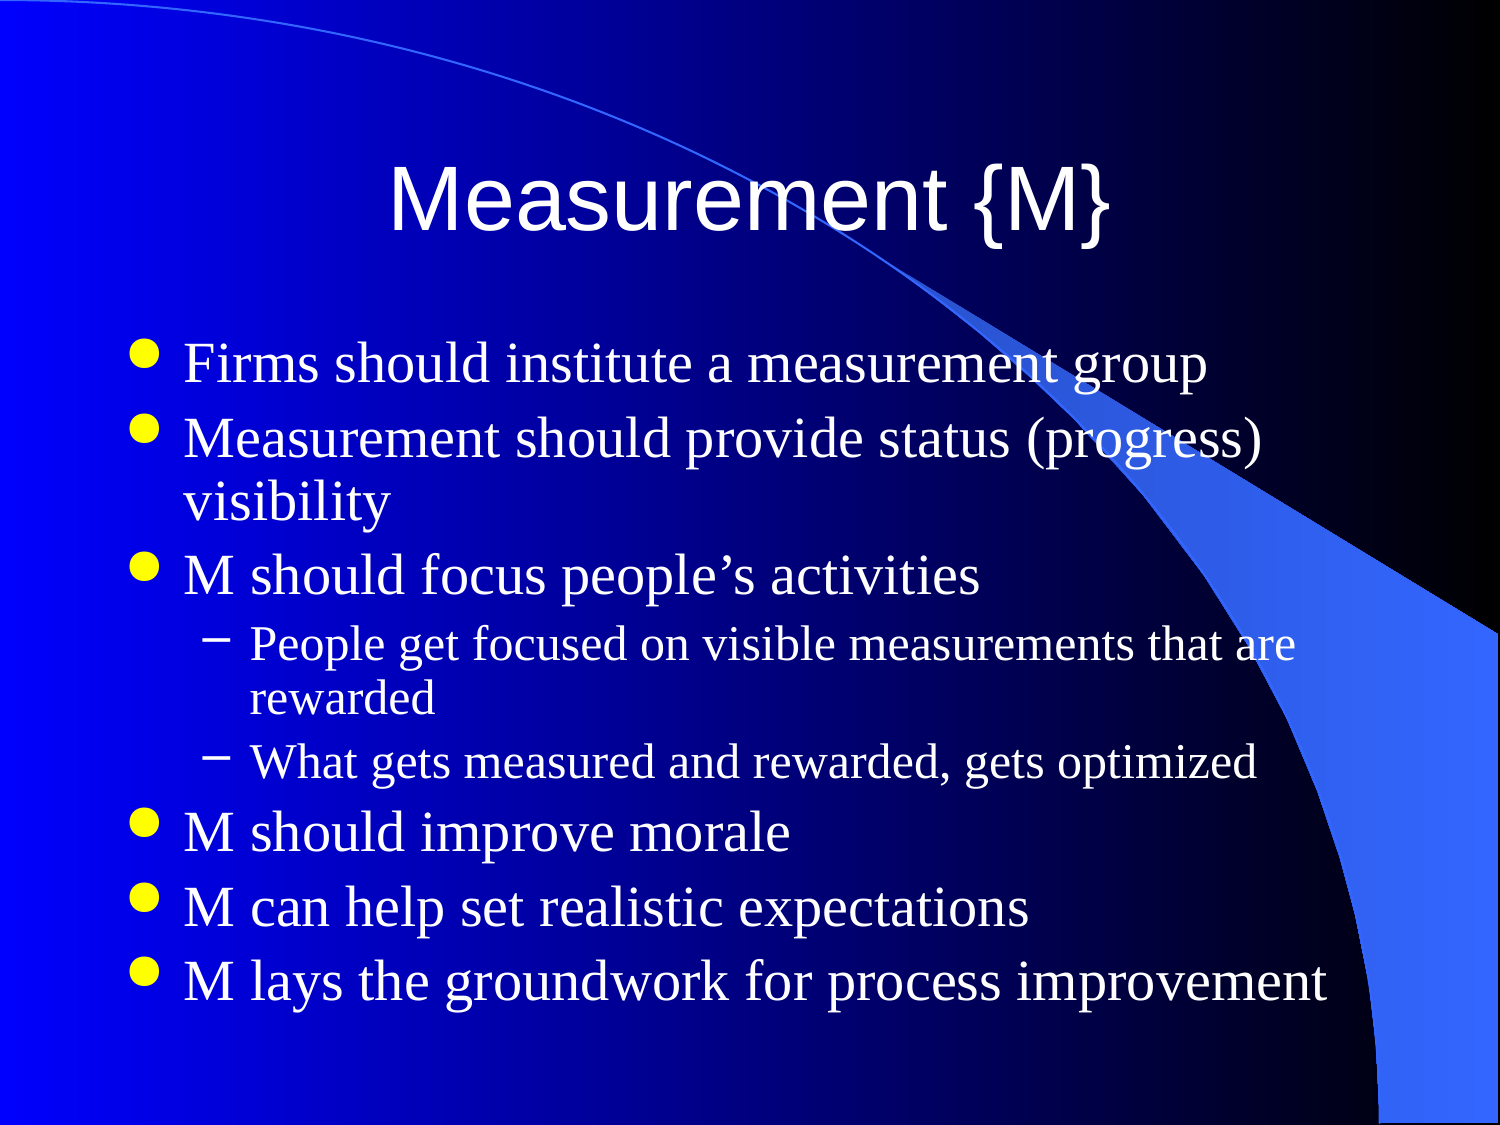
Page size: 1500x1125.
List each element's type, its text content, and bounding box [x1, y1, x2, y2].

list Firms should institute a measurement group Measurement should provide status (progress) visibility M should focus people’s activities People get focused on visible measurements that are rewarded What gets measured and rewarded, gets optimized M should improve morale M can help set realistic expectations M lays the groundwork for process improvement [112, 324, 1388, 1001]
title Measurement {M} [112, 99, 1388, 288]
